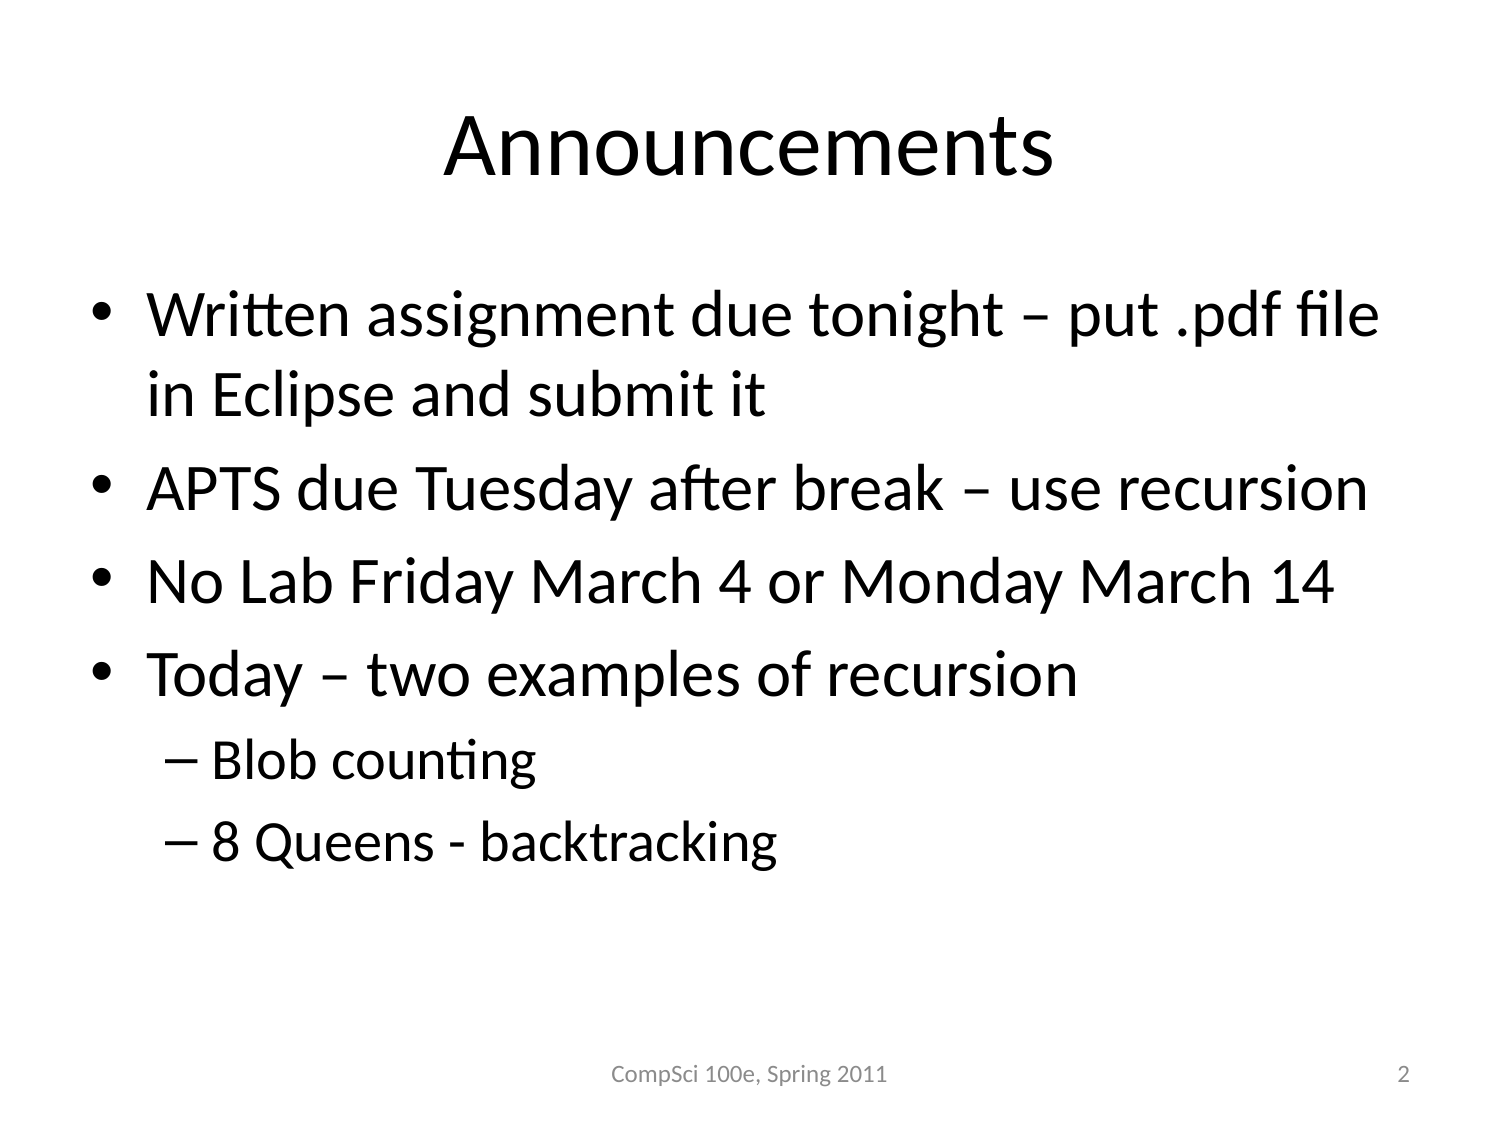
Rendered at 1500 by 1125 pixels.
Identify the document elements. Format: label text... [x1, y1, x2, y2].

title Announcements [75, 45, 1425, 233]
list Written assignment due tonight – put .pdf file in Eclipse and submit it APTS due Tuesday after break – use recursion No Lab Friday March 4 or Monday March 14 Today – two examples of recursion Blob counting 8 Queens - backtracking [75, 262, 1425, 1005]
footer CompSci 100e, Spring 2011 [512, 1042, 988, 1103]
slide_number 2 [1074, 1042, 1425, 1103]
